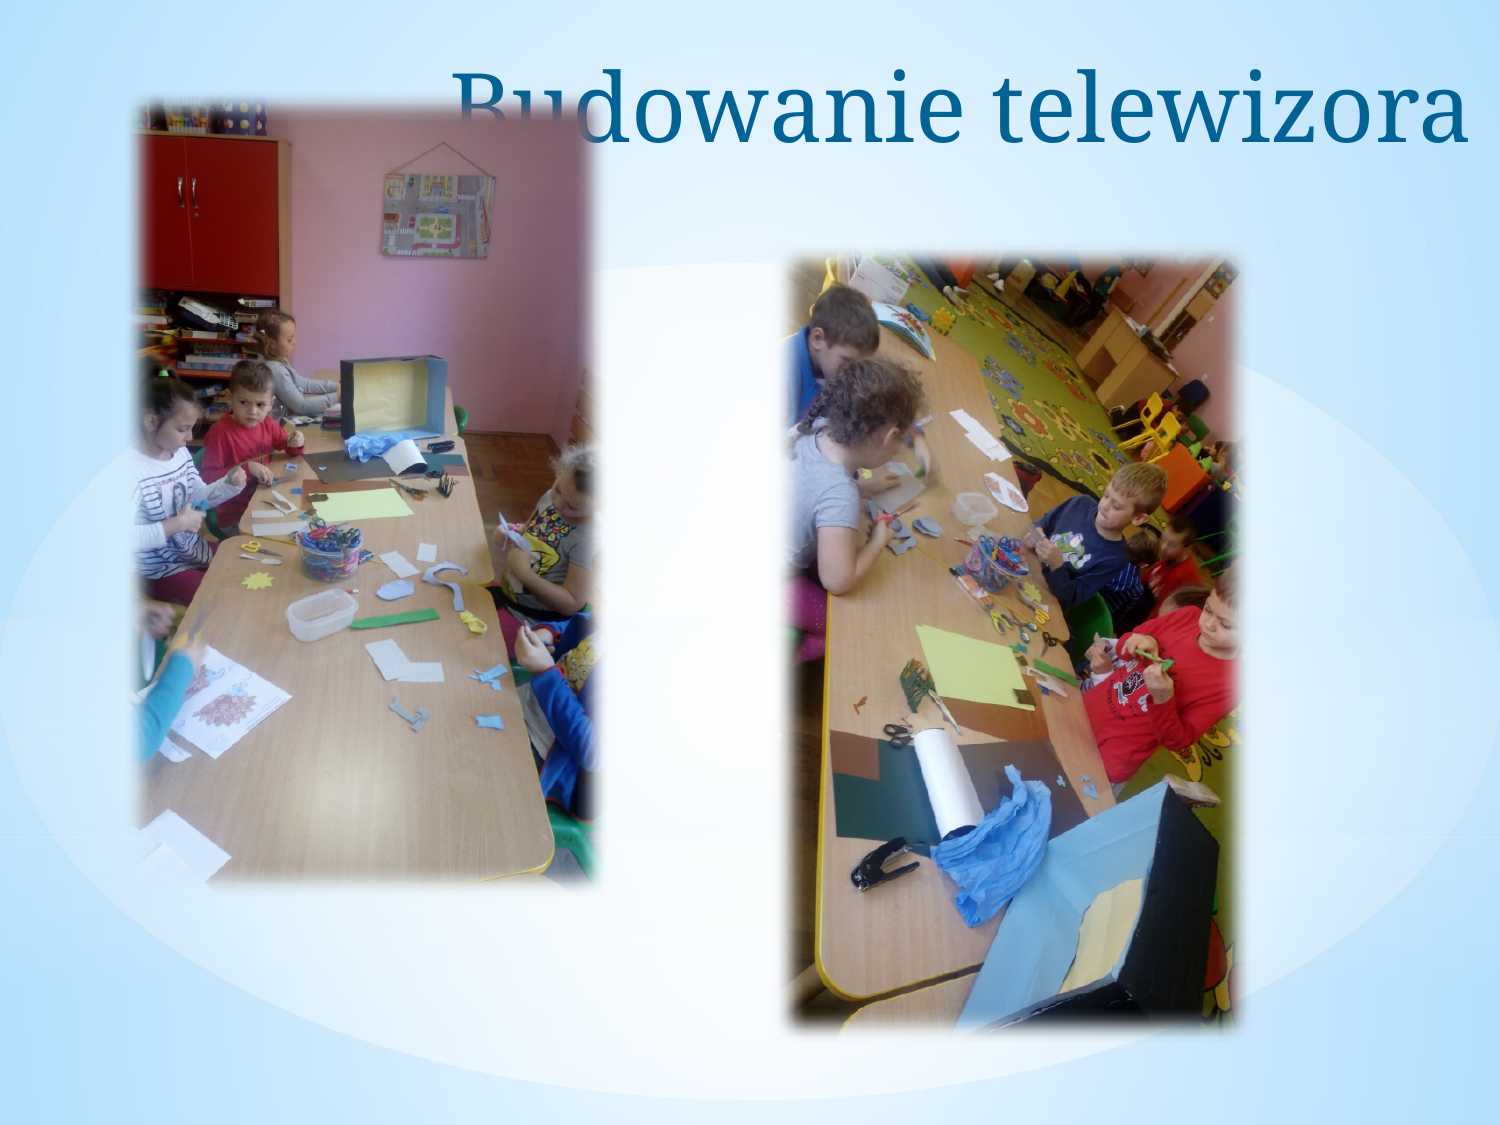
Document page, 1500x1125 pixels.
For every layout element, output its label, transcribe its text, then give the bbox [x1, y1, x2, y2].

picture [123, 89, 609, 898]
title Budowanie telewizora [419, 38, 1488, 227]
picture [773, 243, 1254, 1043]
